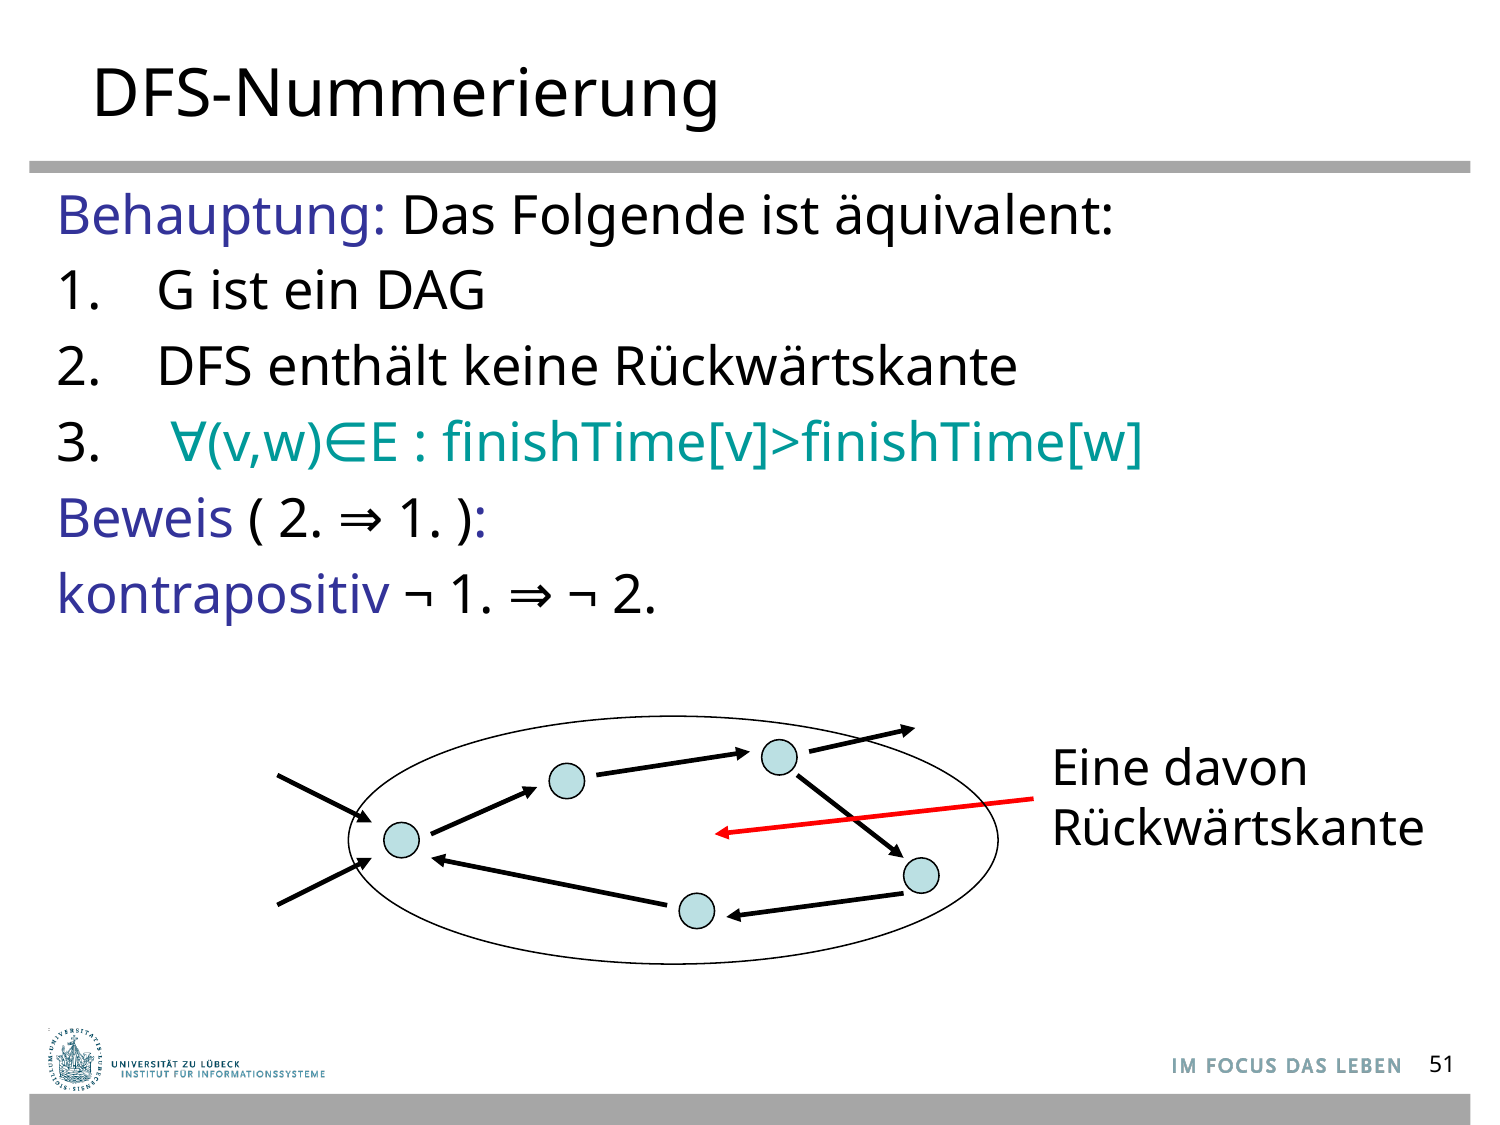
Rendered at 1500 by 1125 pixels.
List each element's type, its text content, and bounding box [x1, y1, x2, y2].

text_box Eine davon Rückwärtskante [1036, 727, 1441, 863]
slide_number 51 [1305, 1049, 1471, 1083]
title DFS-Nummerierung [76, 42, 1427, 126]
picture [1173, 1058, 1305, 1073]
text_box [865, 724, 916, 740]
list Behauptung: Das Folgende ist äquivalent: G ist ein DAG DFS enthält keine Rückwärtskante ∀(v,w)∈E : finishTime[v]>finishTime[w] Beweis ( 2. ⇒ 1. ): kontrapositiv ¬ 1. ⇒ ¬ 2. [41, 172, 1392, 988]
text_box [348, 716, 999, 965]
